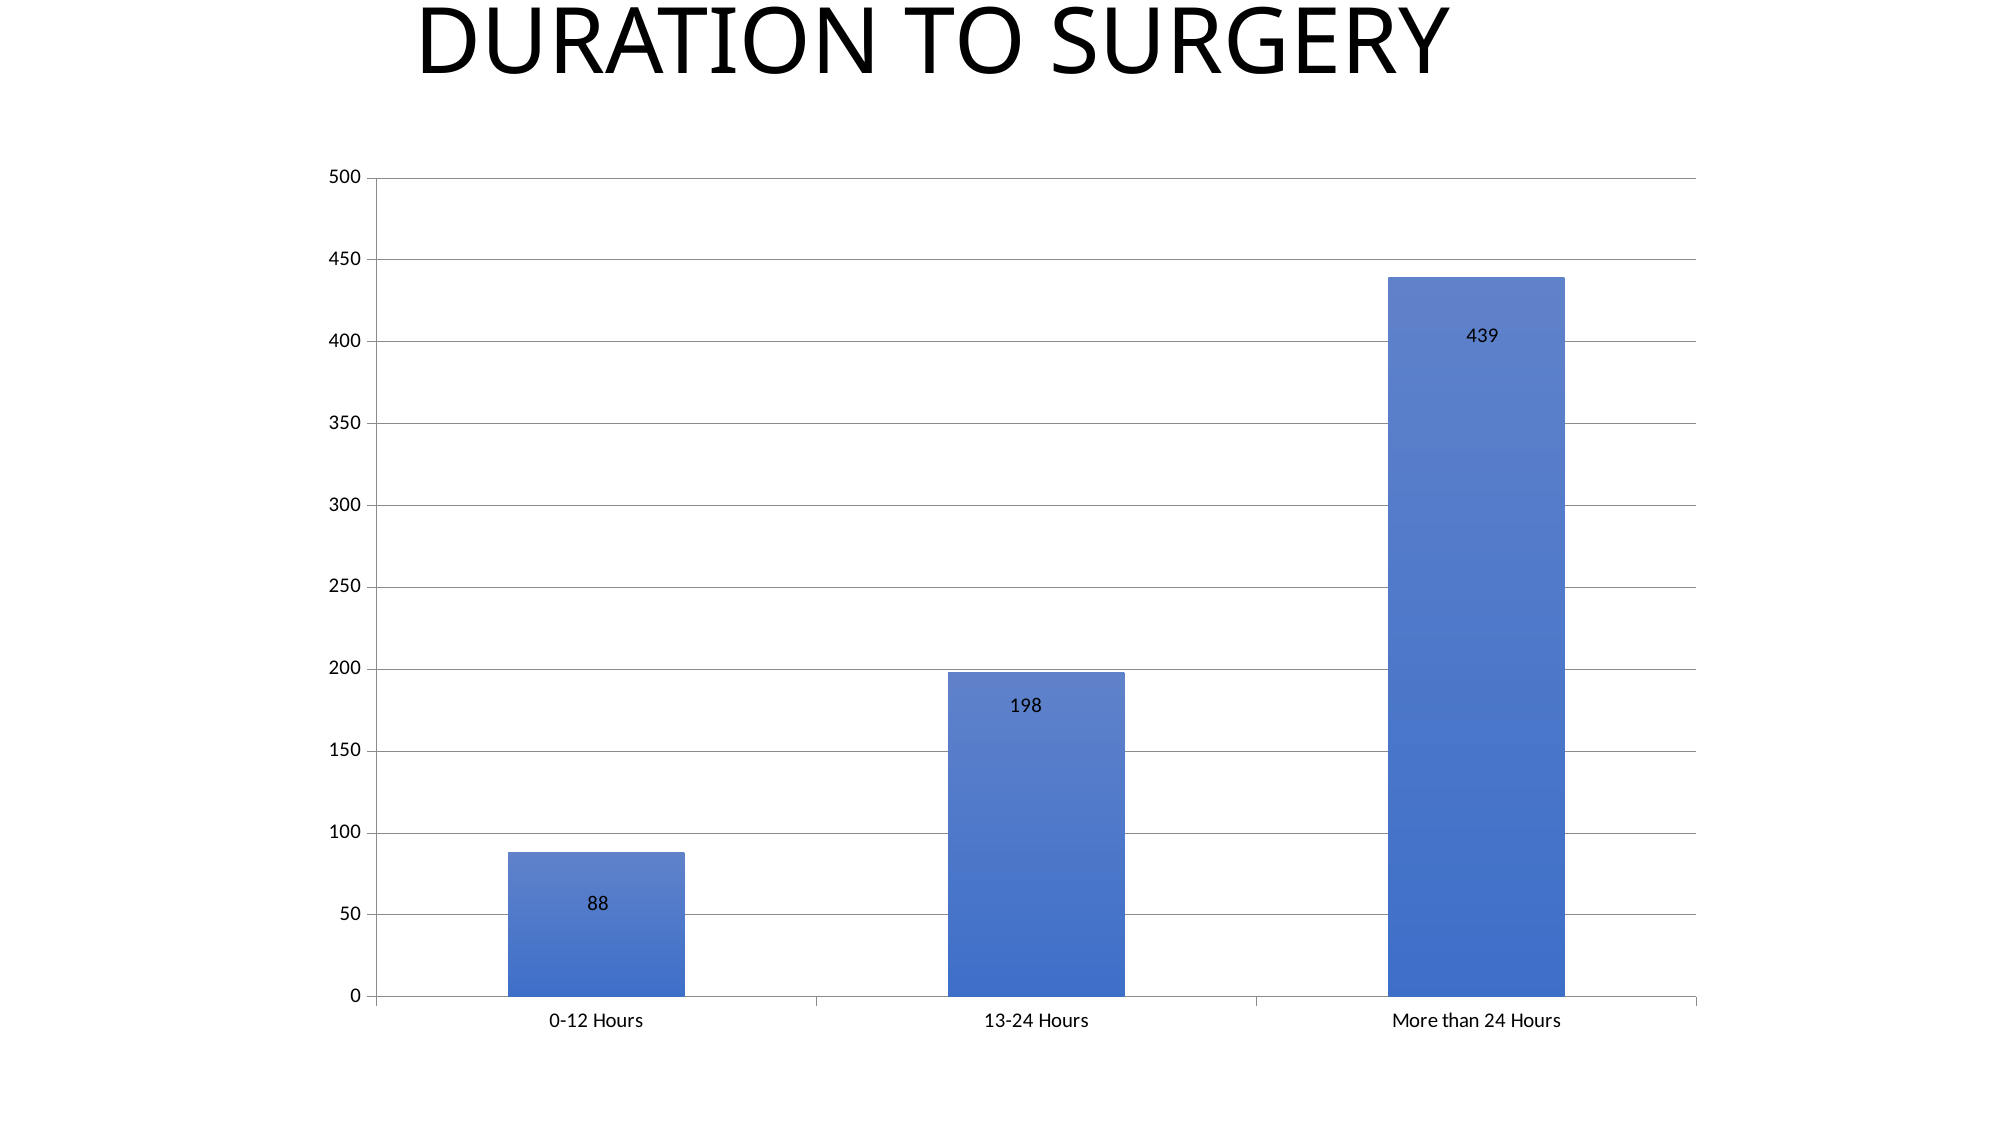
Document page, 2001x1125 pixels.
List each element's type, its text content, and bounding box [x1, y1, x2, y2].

chart [299, 149, 1725, 1050]
title DURATION TO SURGERY [399, 0, 1675, 138]
